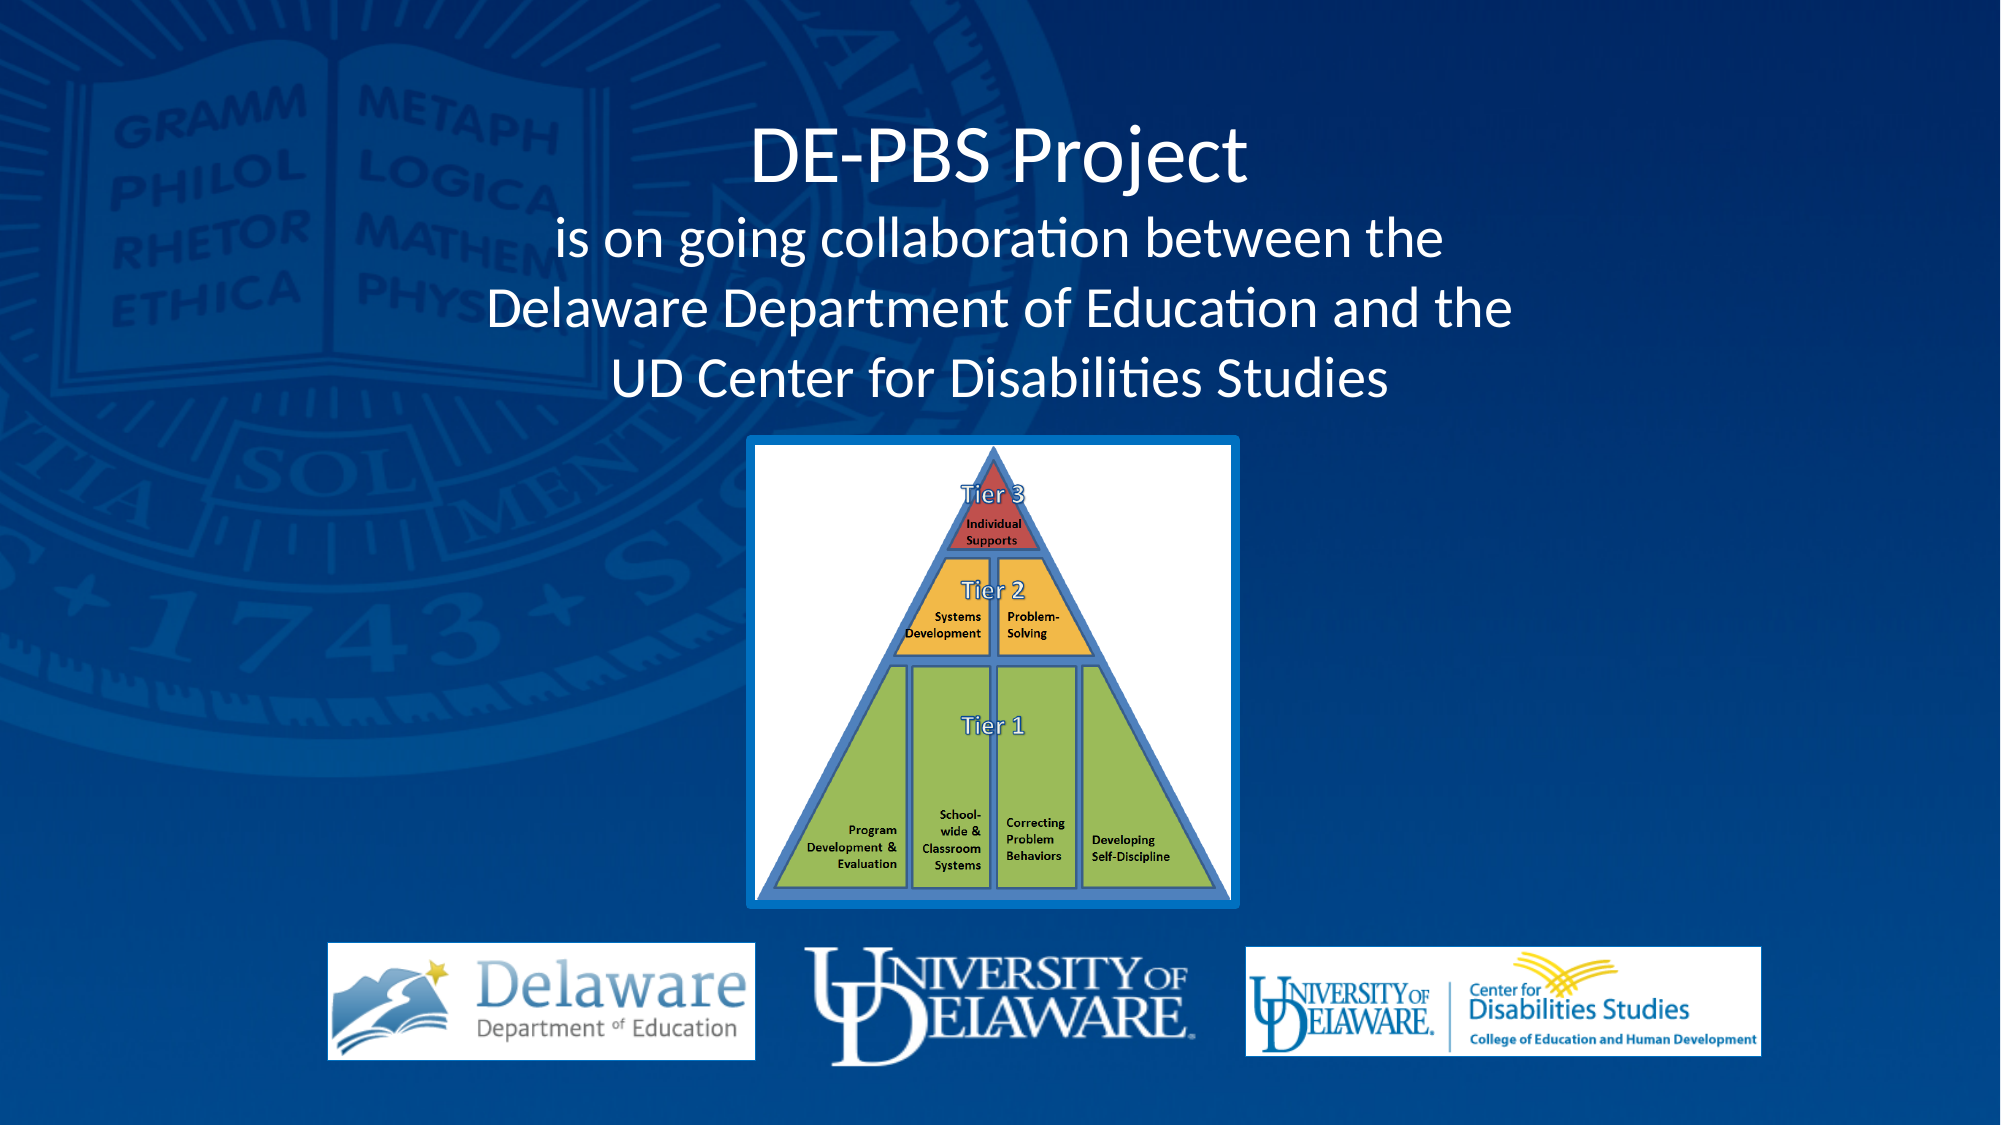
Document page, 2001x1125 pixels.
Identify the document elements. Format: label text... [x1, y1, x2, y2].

text_box [475, 637, 1525, 925]
picture [0, 0, 2001, 1125]
text_box [362, 349, 1638, 499]
title DE-PBS Project is on going collaboration between the Delaware Department of Education and the UD Center for Disabilities Studies [431, 133, 1569, 376]
